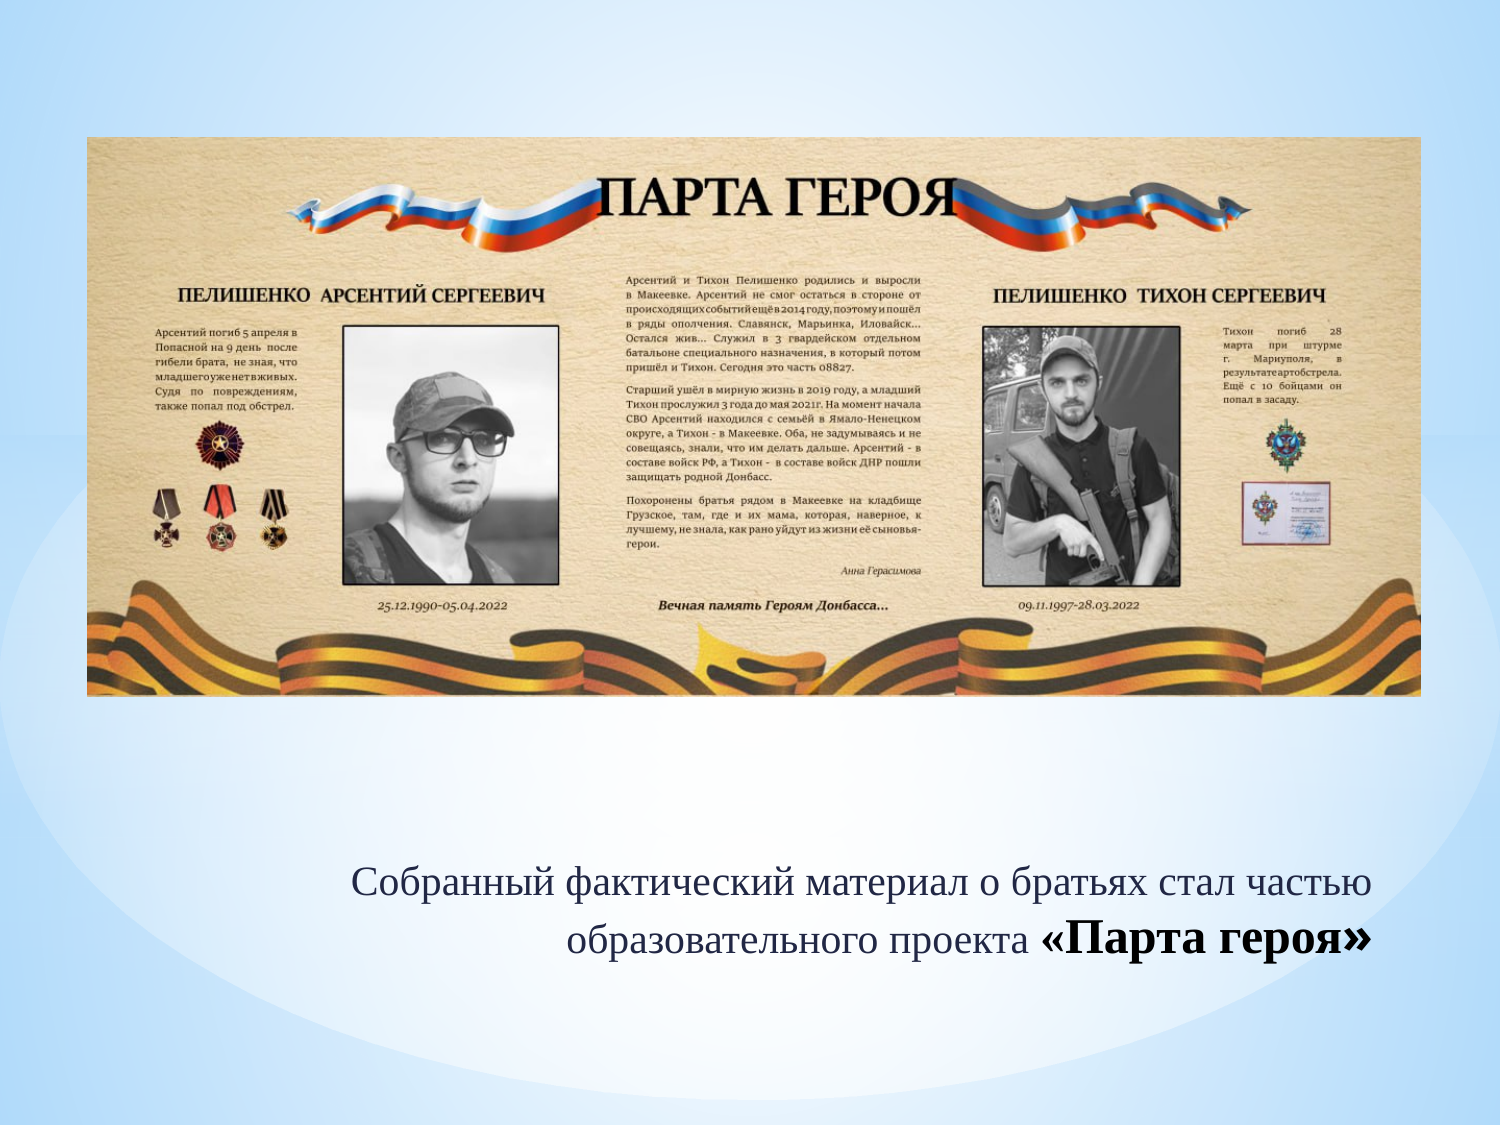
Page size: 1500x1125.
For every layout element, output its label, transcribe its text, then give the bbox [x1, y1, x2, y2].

picture [86, 136, 1421, 697]
list Собранный фактический материал о братьях стал частью образовательного проекта «Парта героя» [331, 846, 1388, 1024]
